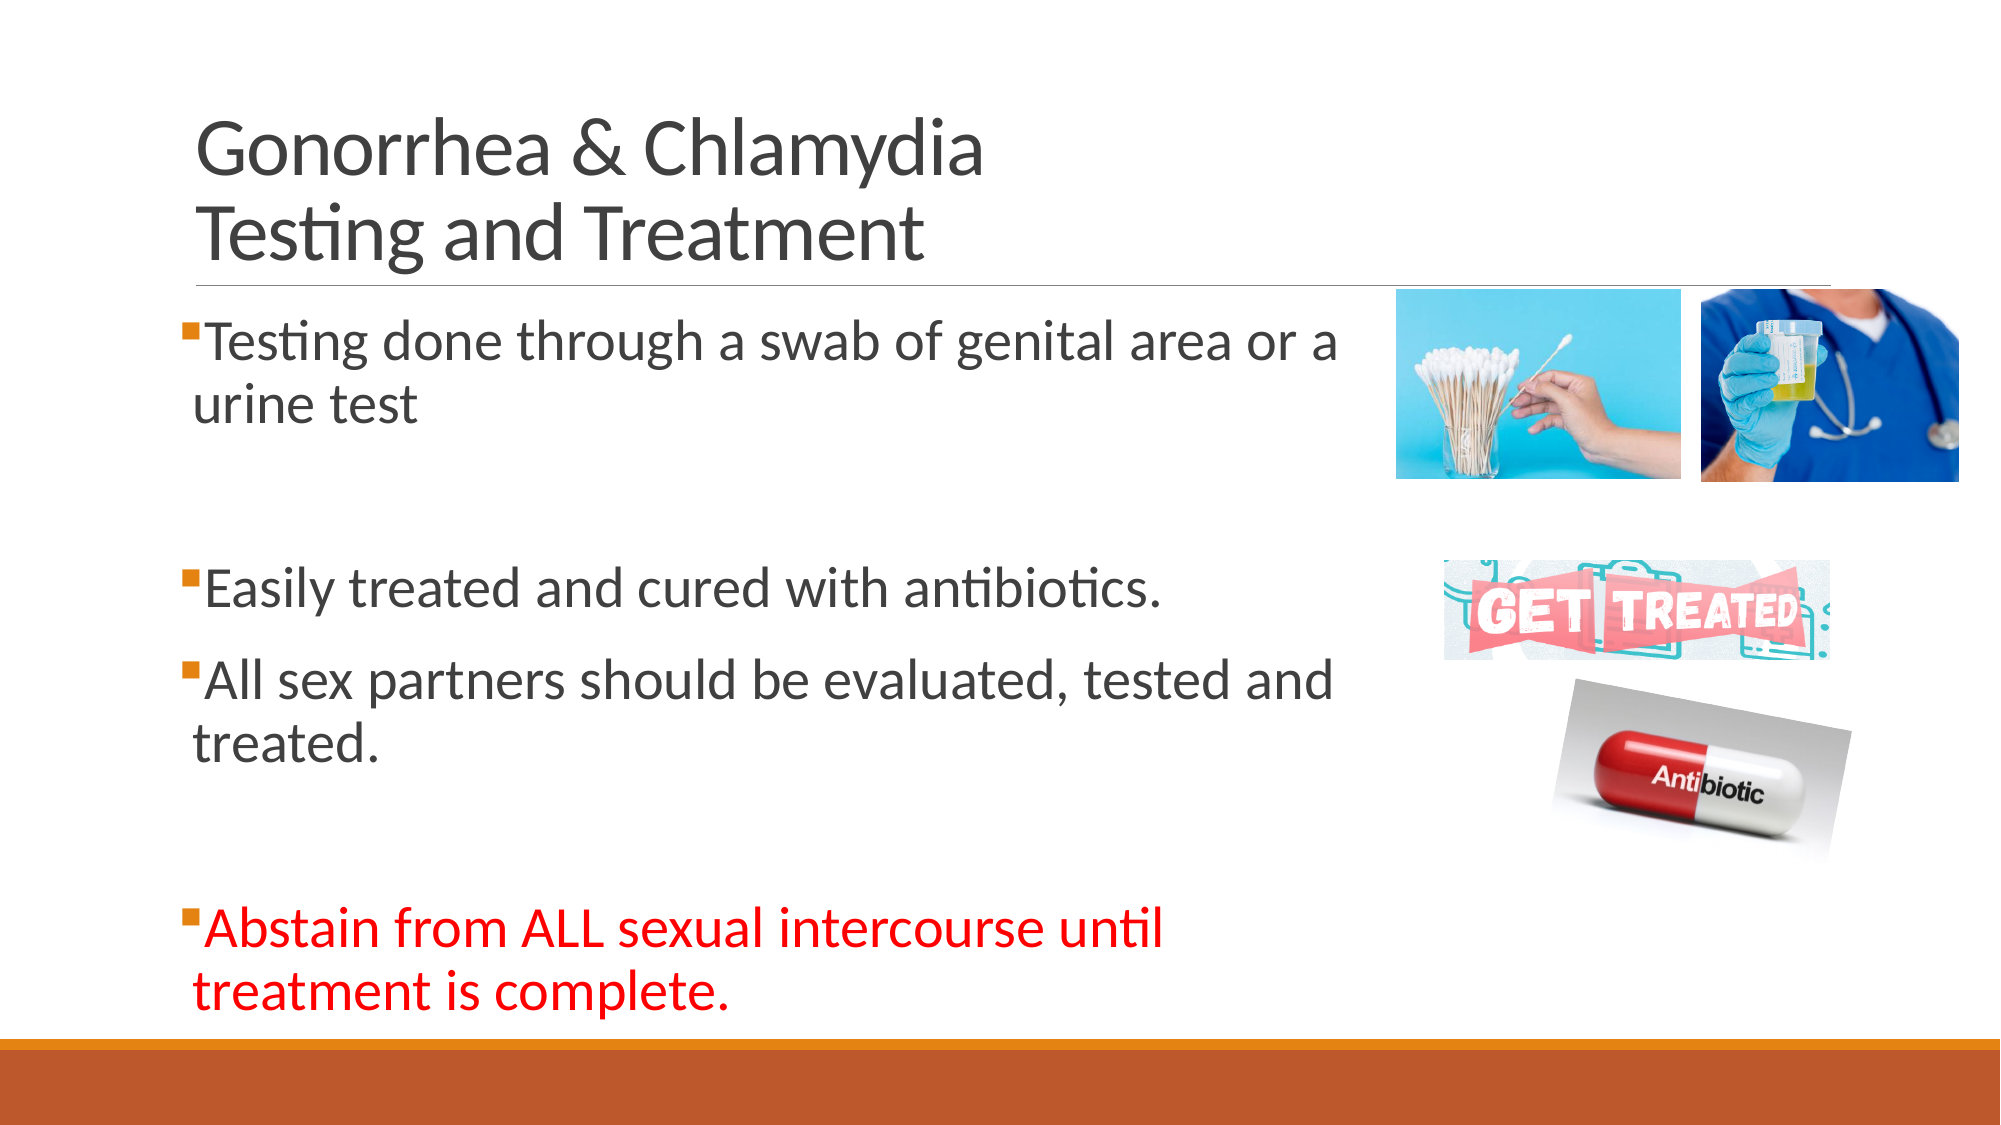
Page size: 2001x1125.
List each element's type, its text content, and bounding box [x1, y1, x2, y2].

picture [1395, 288, 1681, 479]
title Gonorrhea & Chlamydia Testing and Treatment [180, 47, 1830, 285]
picture [1444, 560, 1831, 661]
picture [1701, 288, 1959, 483]
picture [1550, 679, 1851, 868]
list Testing done through a swab of genital area or a urine test Easily treated and cured with antibiotics. All sex partners should be evaluated, tested and treated. Abstain from ALL sexual intercourse until treatment is complete. [177, 302, 1368, 1033]
